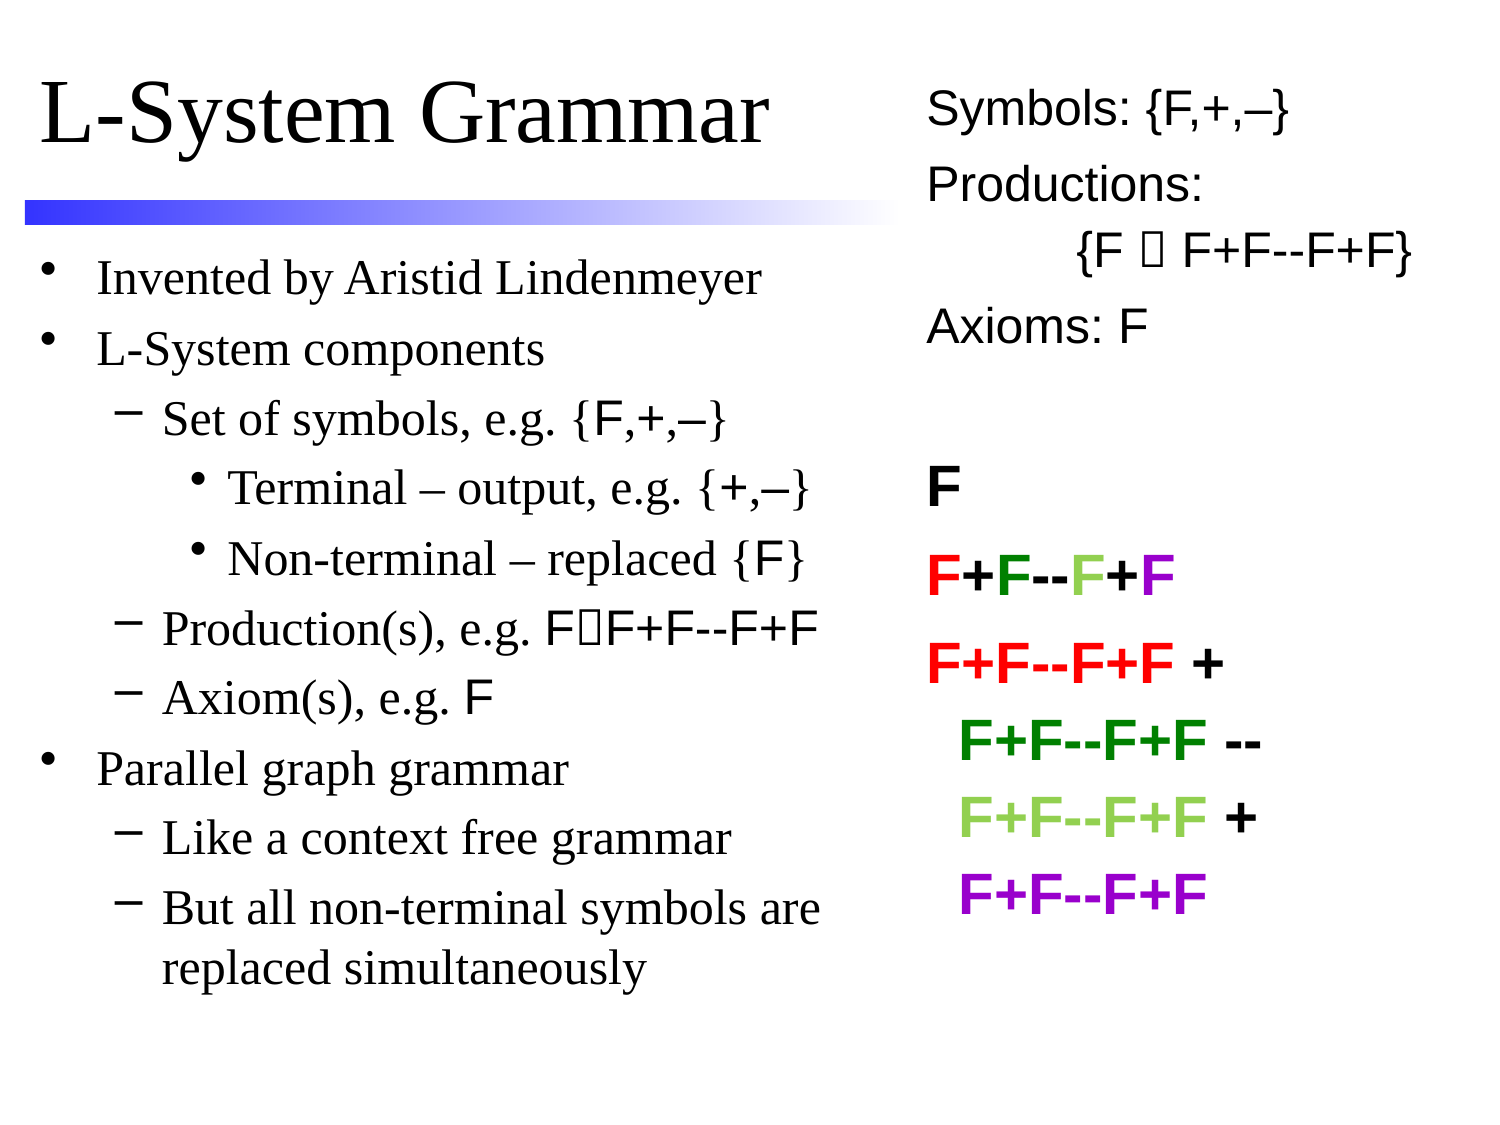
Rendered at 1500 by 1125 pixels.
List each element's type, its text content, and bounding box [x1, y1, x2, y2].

text_box Symbols: {F,+,–} Productions: {F  F+F--F+F} Axioms: F F F+F--F+F F+F--F+F + F+F--F+F -- F+F--F+F + F+F--F+F [911, 62, 1428, 934]
list Invented by Aristid Lindenmeyer L-System components Set of symbols, e.g. {F,+,–} Terminal – output, e.g. {+,–} Non-terminal – replaced {F} Production(s), e.g. FF+F--F+F Axiom(s), e.g. F Parallel graph grammar Like a context free grammar But all non-terminal symbols are replaced simultaneously [24, 237, 901, 1101]
title L-System Grammar [24, 24, 901, 188]
